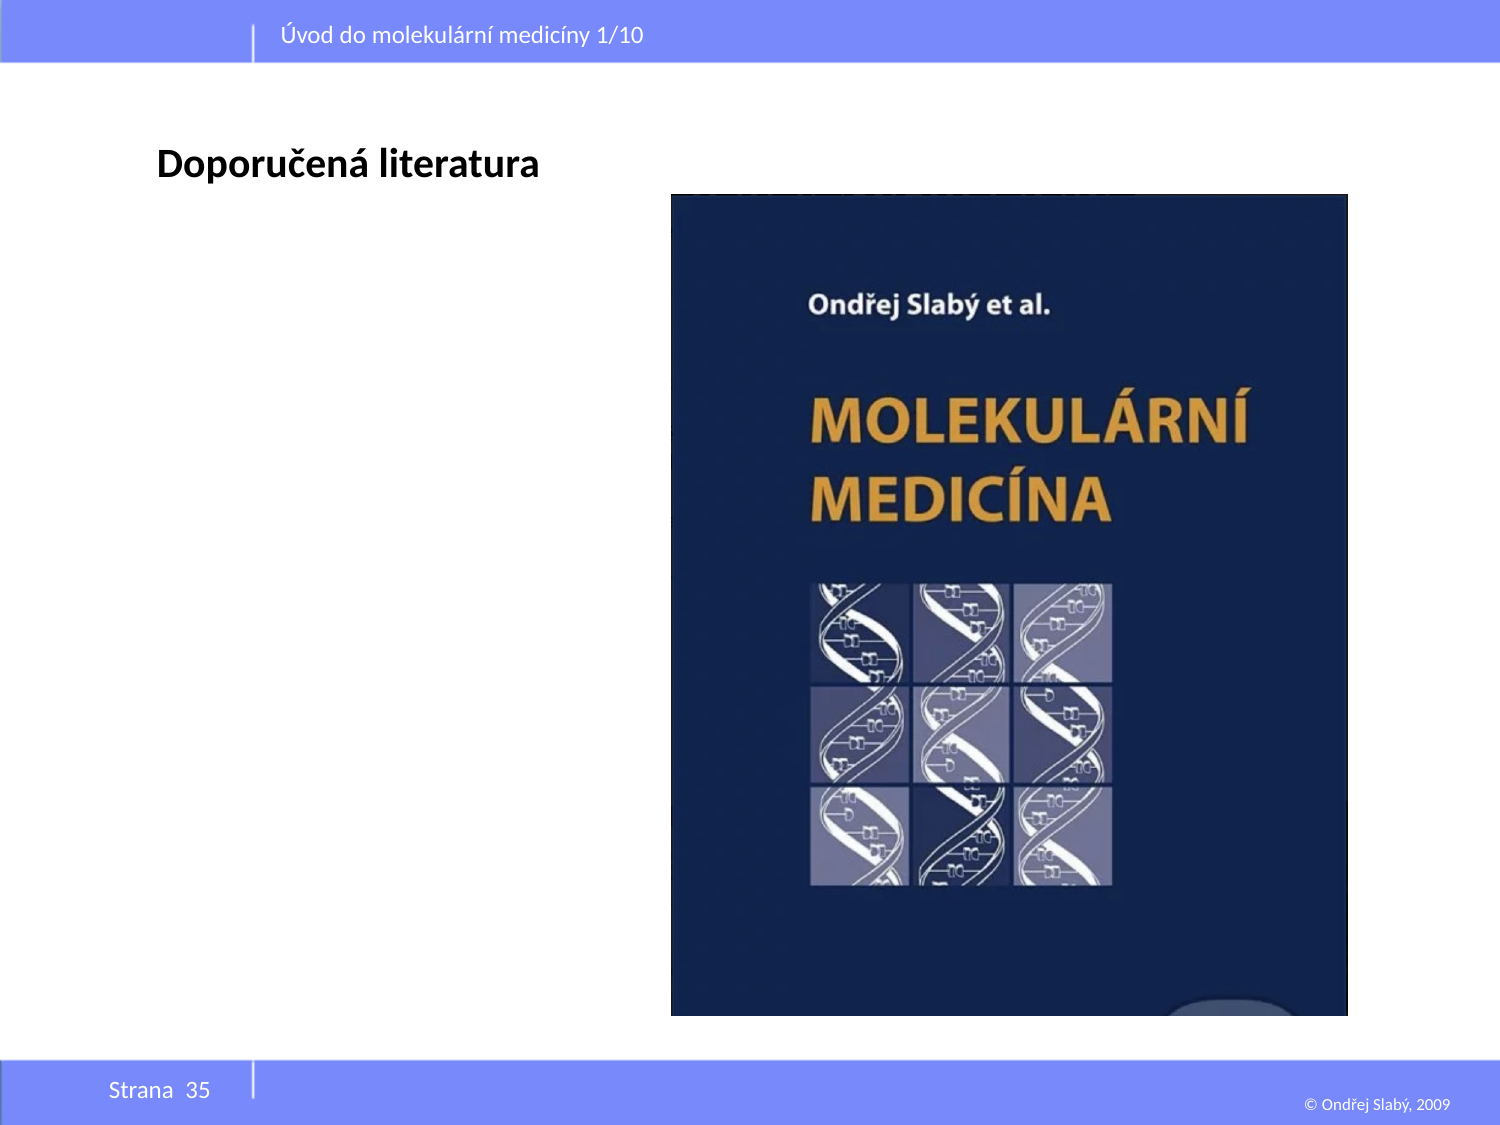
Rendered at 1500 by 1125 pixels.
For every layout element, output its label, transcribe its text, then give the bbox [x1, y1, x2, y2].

picture [0, 0, 1500, 1125]
text_box © Ondřej Slabý, 2009 [1289, 1066, 1466, 1121]
text_box Strana 35 [94, 1066, 227, 1112]
text_box Doporučená literatura [142, 128, 556, 194]
text_box Úvod do molekulární medicíny 1/10 [265, 11, 660, 57]
